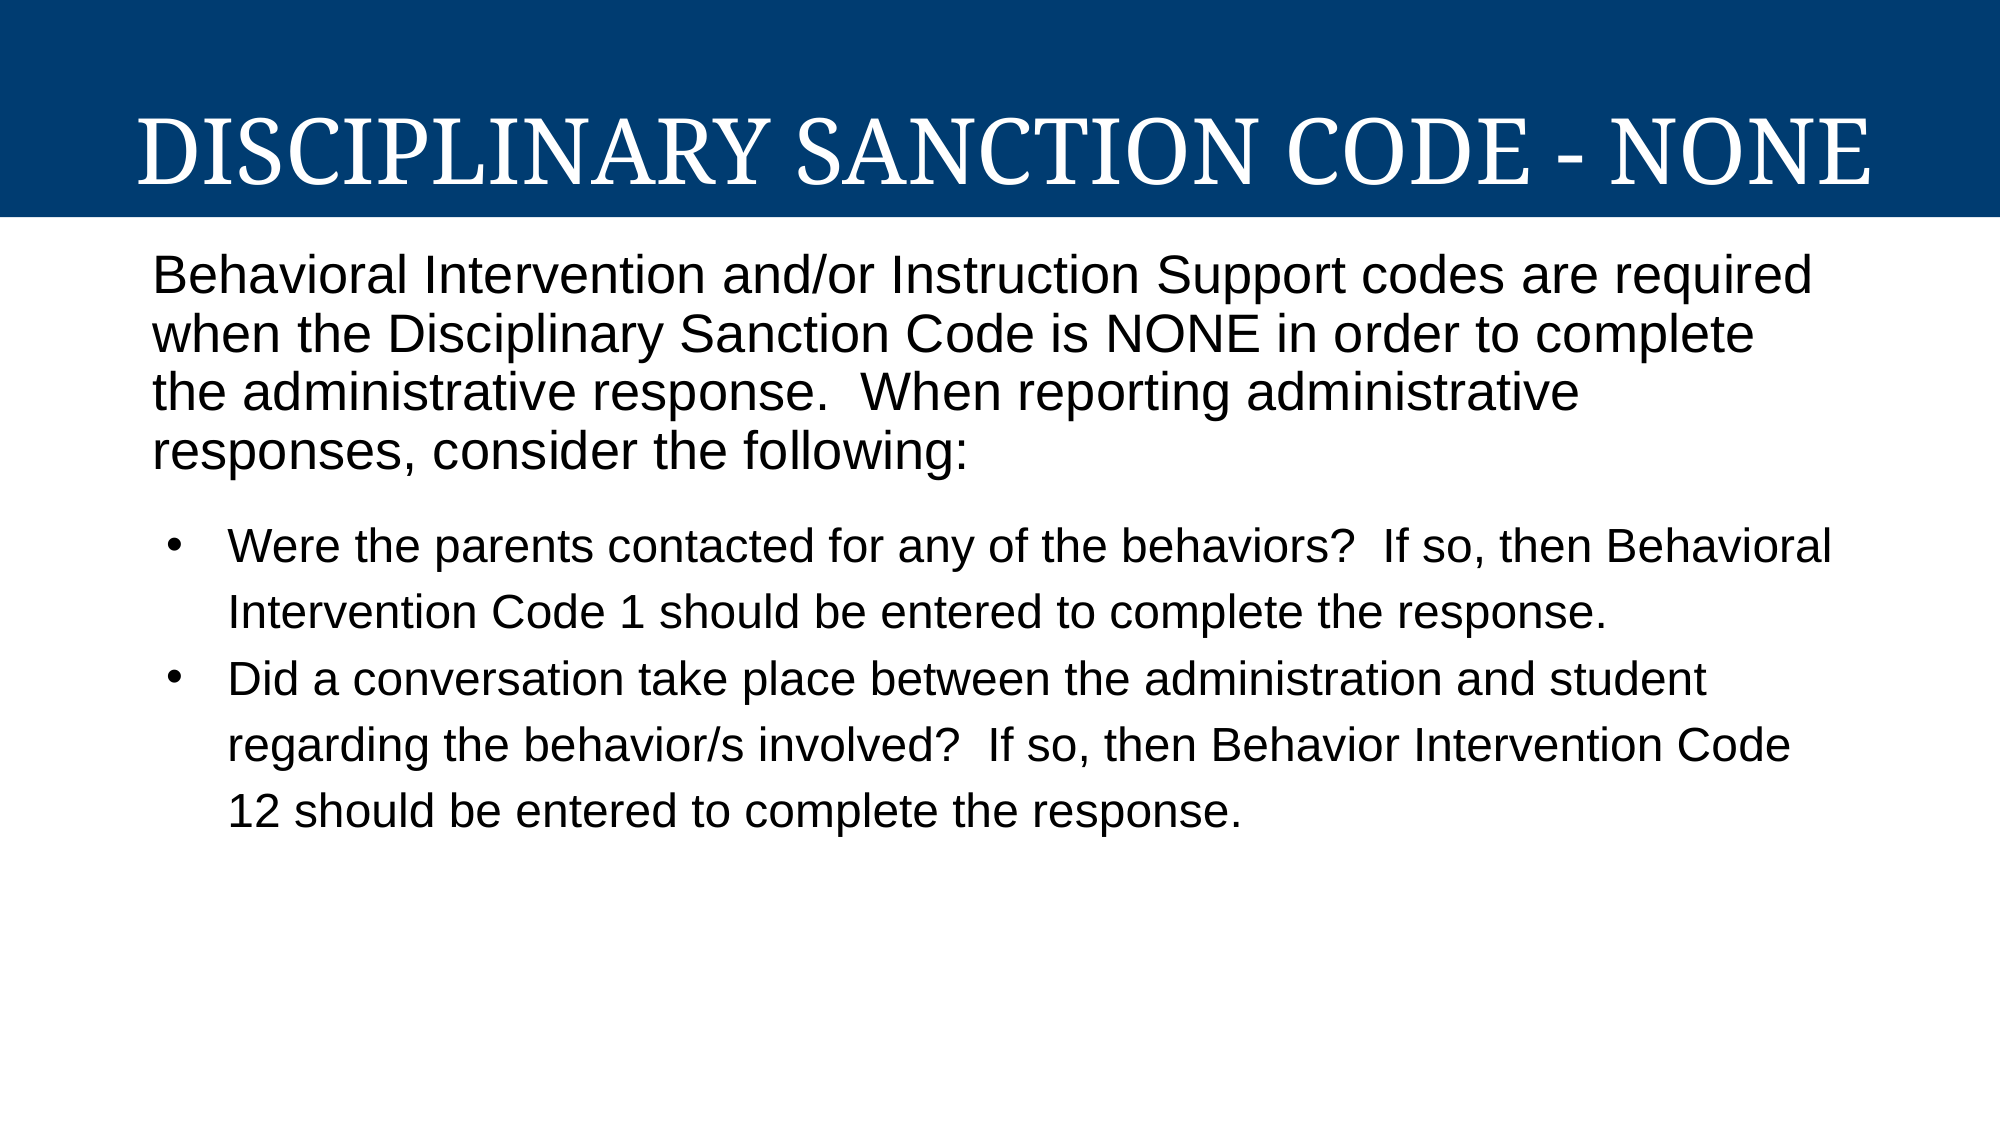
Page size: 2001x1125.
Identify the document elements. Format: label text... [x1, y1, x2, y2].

list Behavioral Intervention and/or Instruction Support codes are required when the Disciplinary Sanction Code is NONE in order to complete the administrative response. When reporting administrative responses, consider the following: Were the parents contacted for any of the behaviors? If so, then Behavioral Intervention Code 1 should be entered to complete the response. Did a conversation take place between the administration and student regarding the behavior/s involved? If so, then Behavior Intervention Code 12 should be entered to complete the response. [137, 239, 1863, 1014]
list Disciplinary Sanction Code - None [0, 0, 2000, 218]
